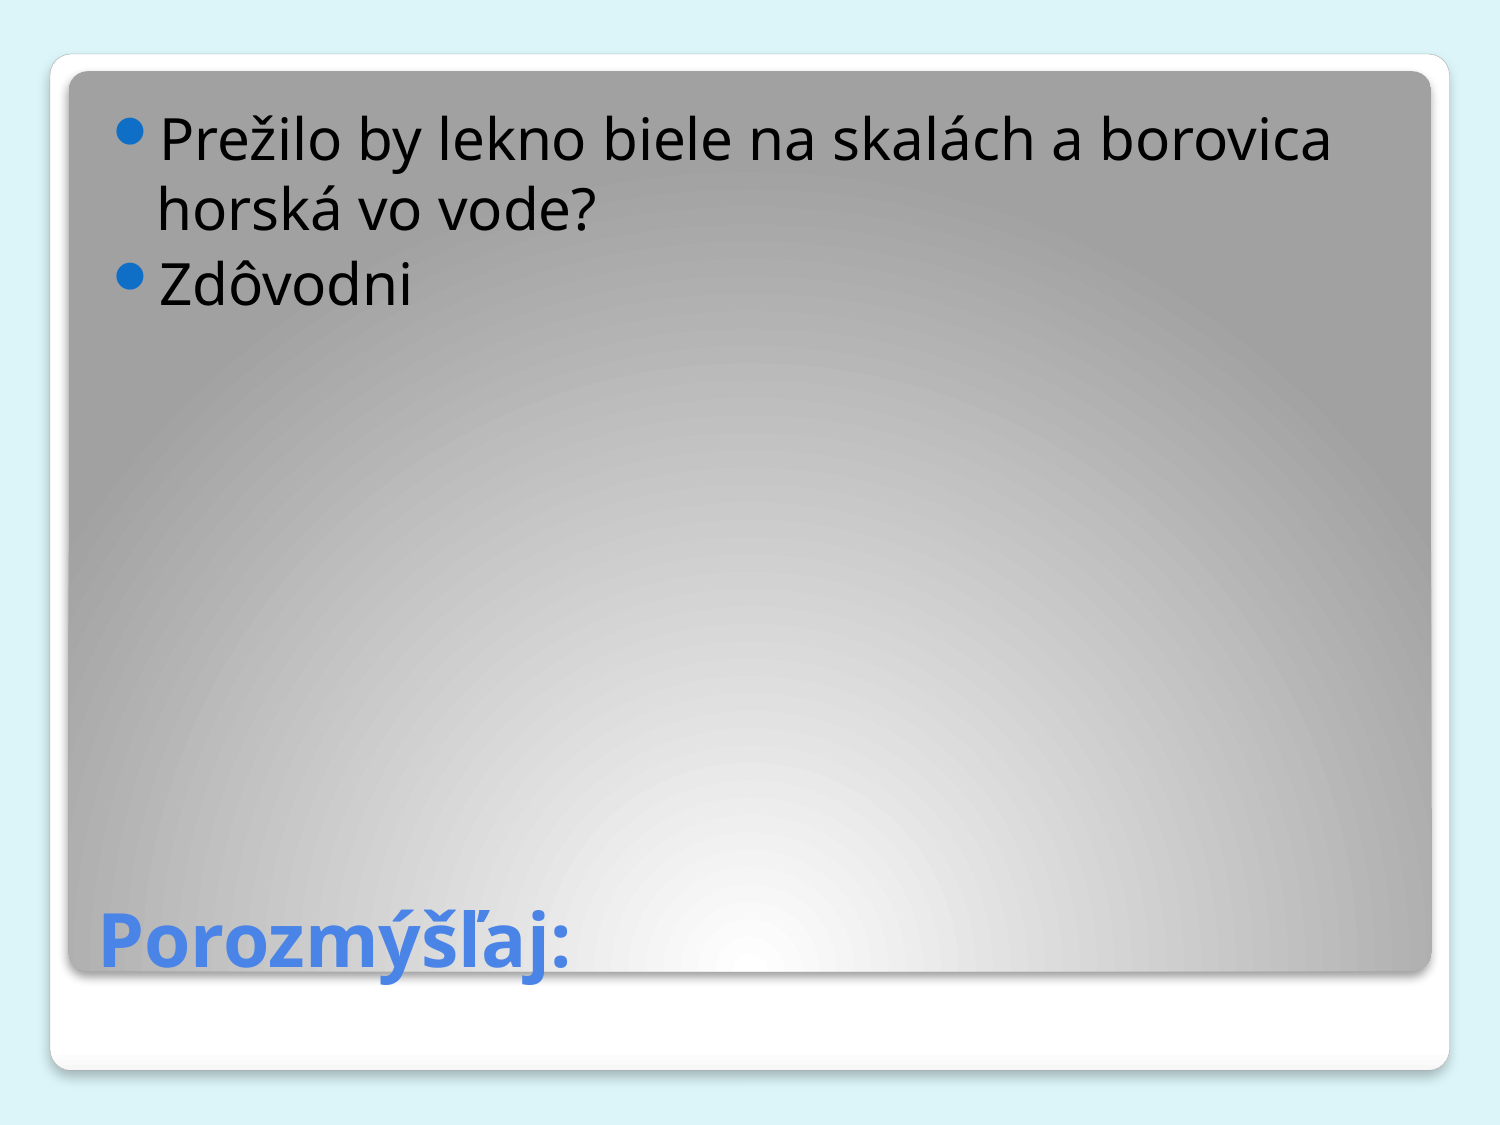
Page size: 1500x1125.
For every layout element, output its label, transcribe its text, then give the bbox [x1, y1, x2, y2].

title Porozmýšľaj: [82, 817, 1425, 990]
list Prežilo by lekno biele na skalách a borovica horská vo vode? Zdôvodni [82, 86, 1425, 774]
